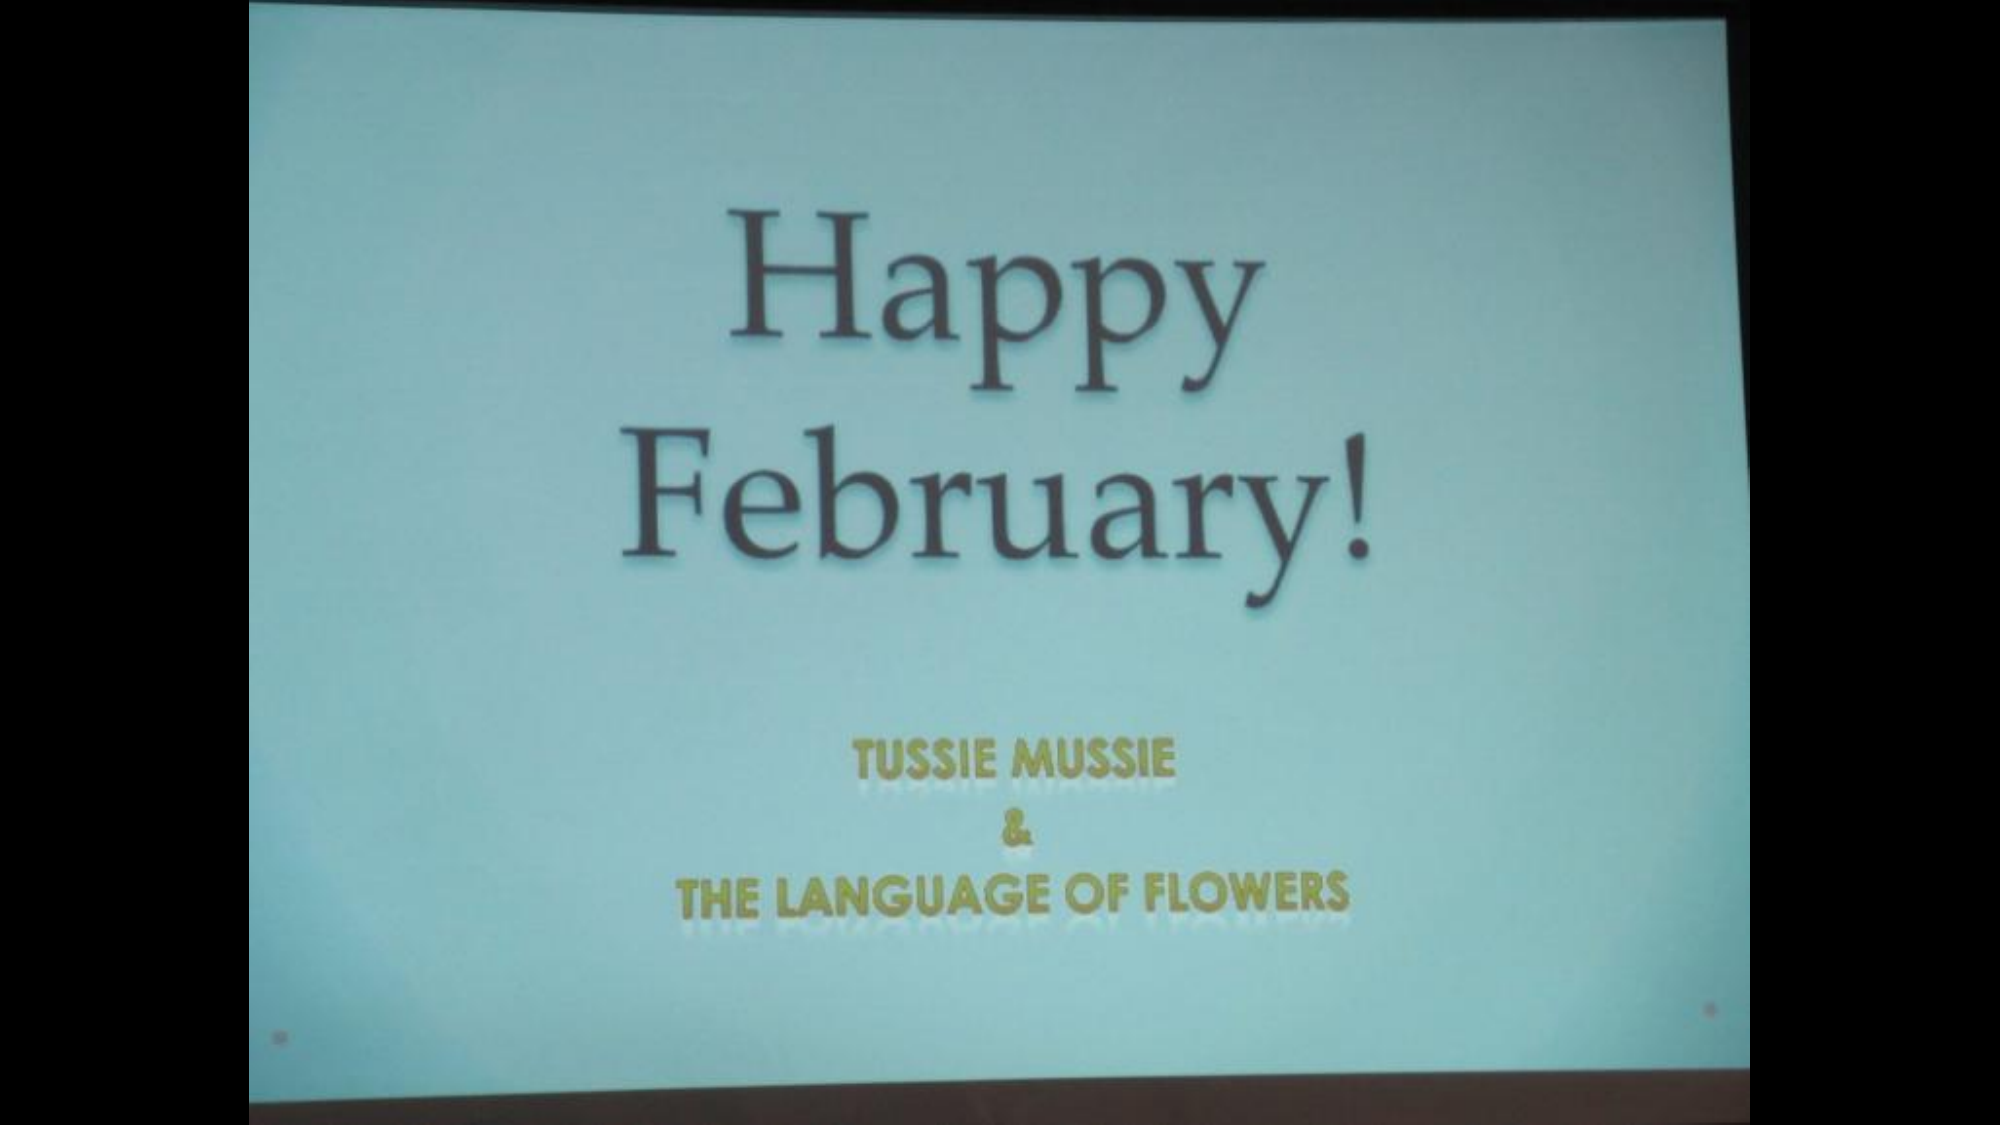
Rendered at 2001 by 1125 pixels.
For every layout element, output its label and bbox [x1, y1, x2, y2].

picture [249, 0, 1750, 1125]
